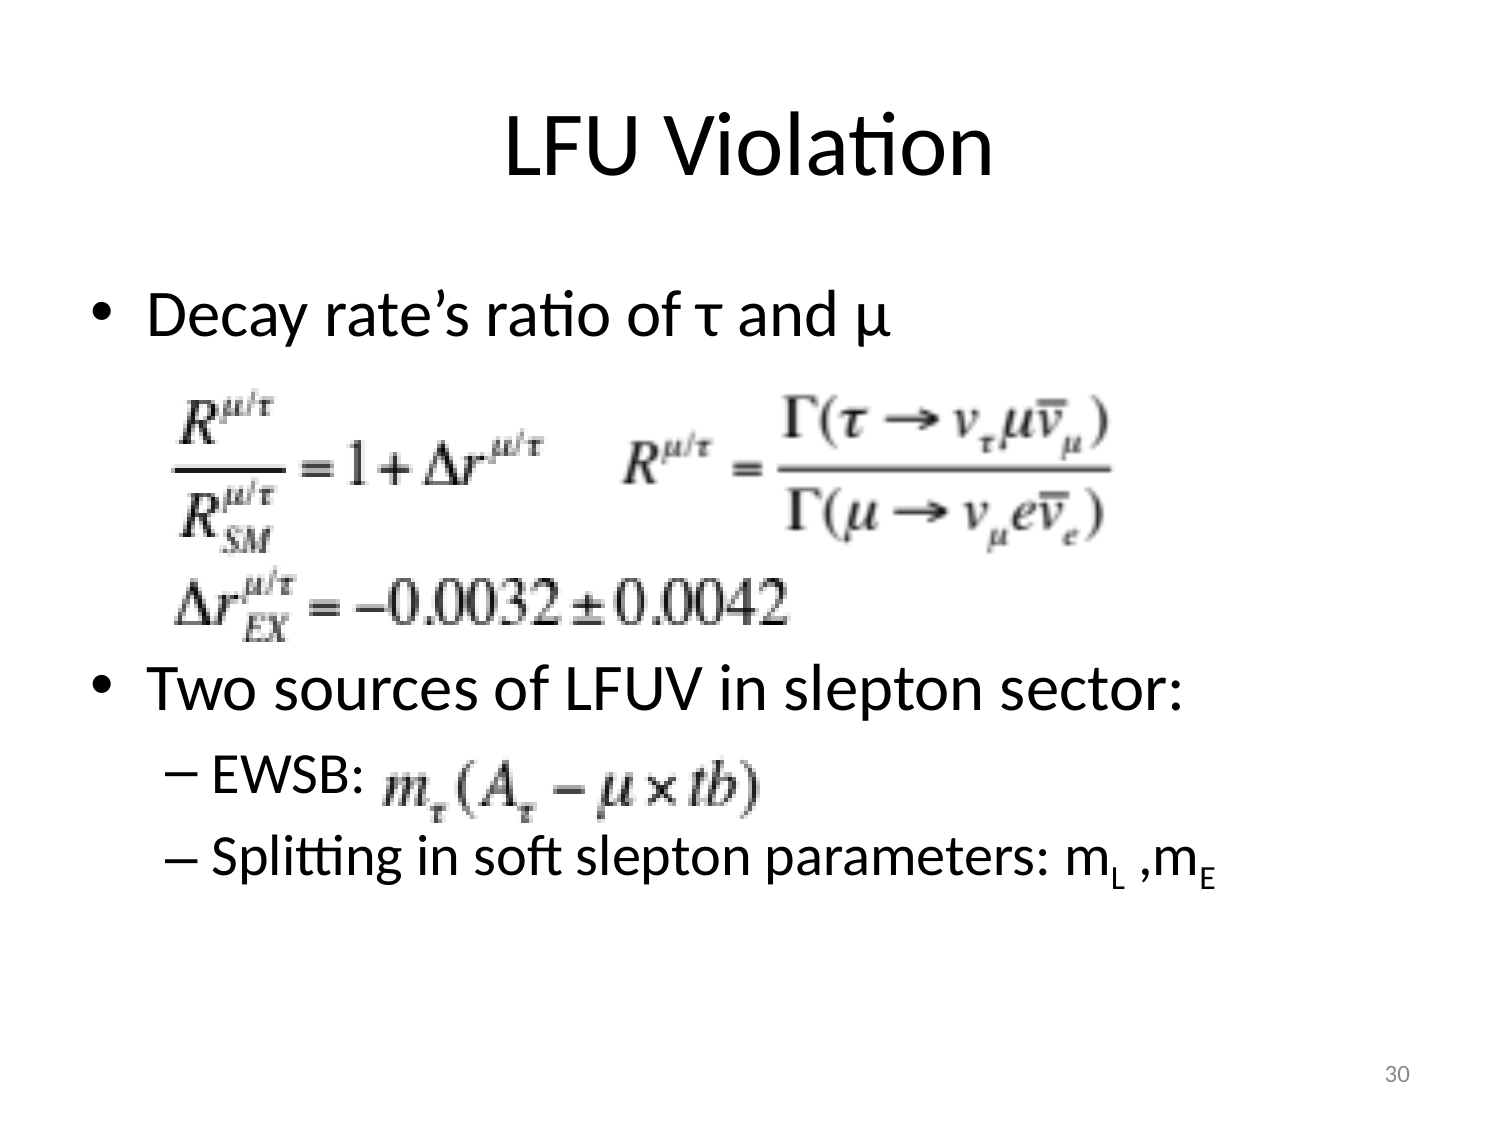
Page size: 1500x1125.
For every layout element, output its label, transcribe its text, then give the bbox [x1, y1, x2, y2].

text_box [374, 743, 765, 833]
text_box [166, 552, 795, 647]
slide_number 30 [1074, 1042, 1425, 1103]
list Decay rate’s ratio of τ and μ Two sources of LFUV in slepton sector: EWSB: Splitting in soft slepton parameters: mL ,mE [75, 262, 1425, 1005]
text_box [614, 381, 1120, 559]
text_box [164, 375, 549, 553]
title LFU Violation [75, 45, 1425, 233]
